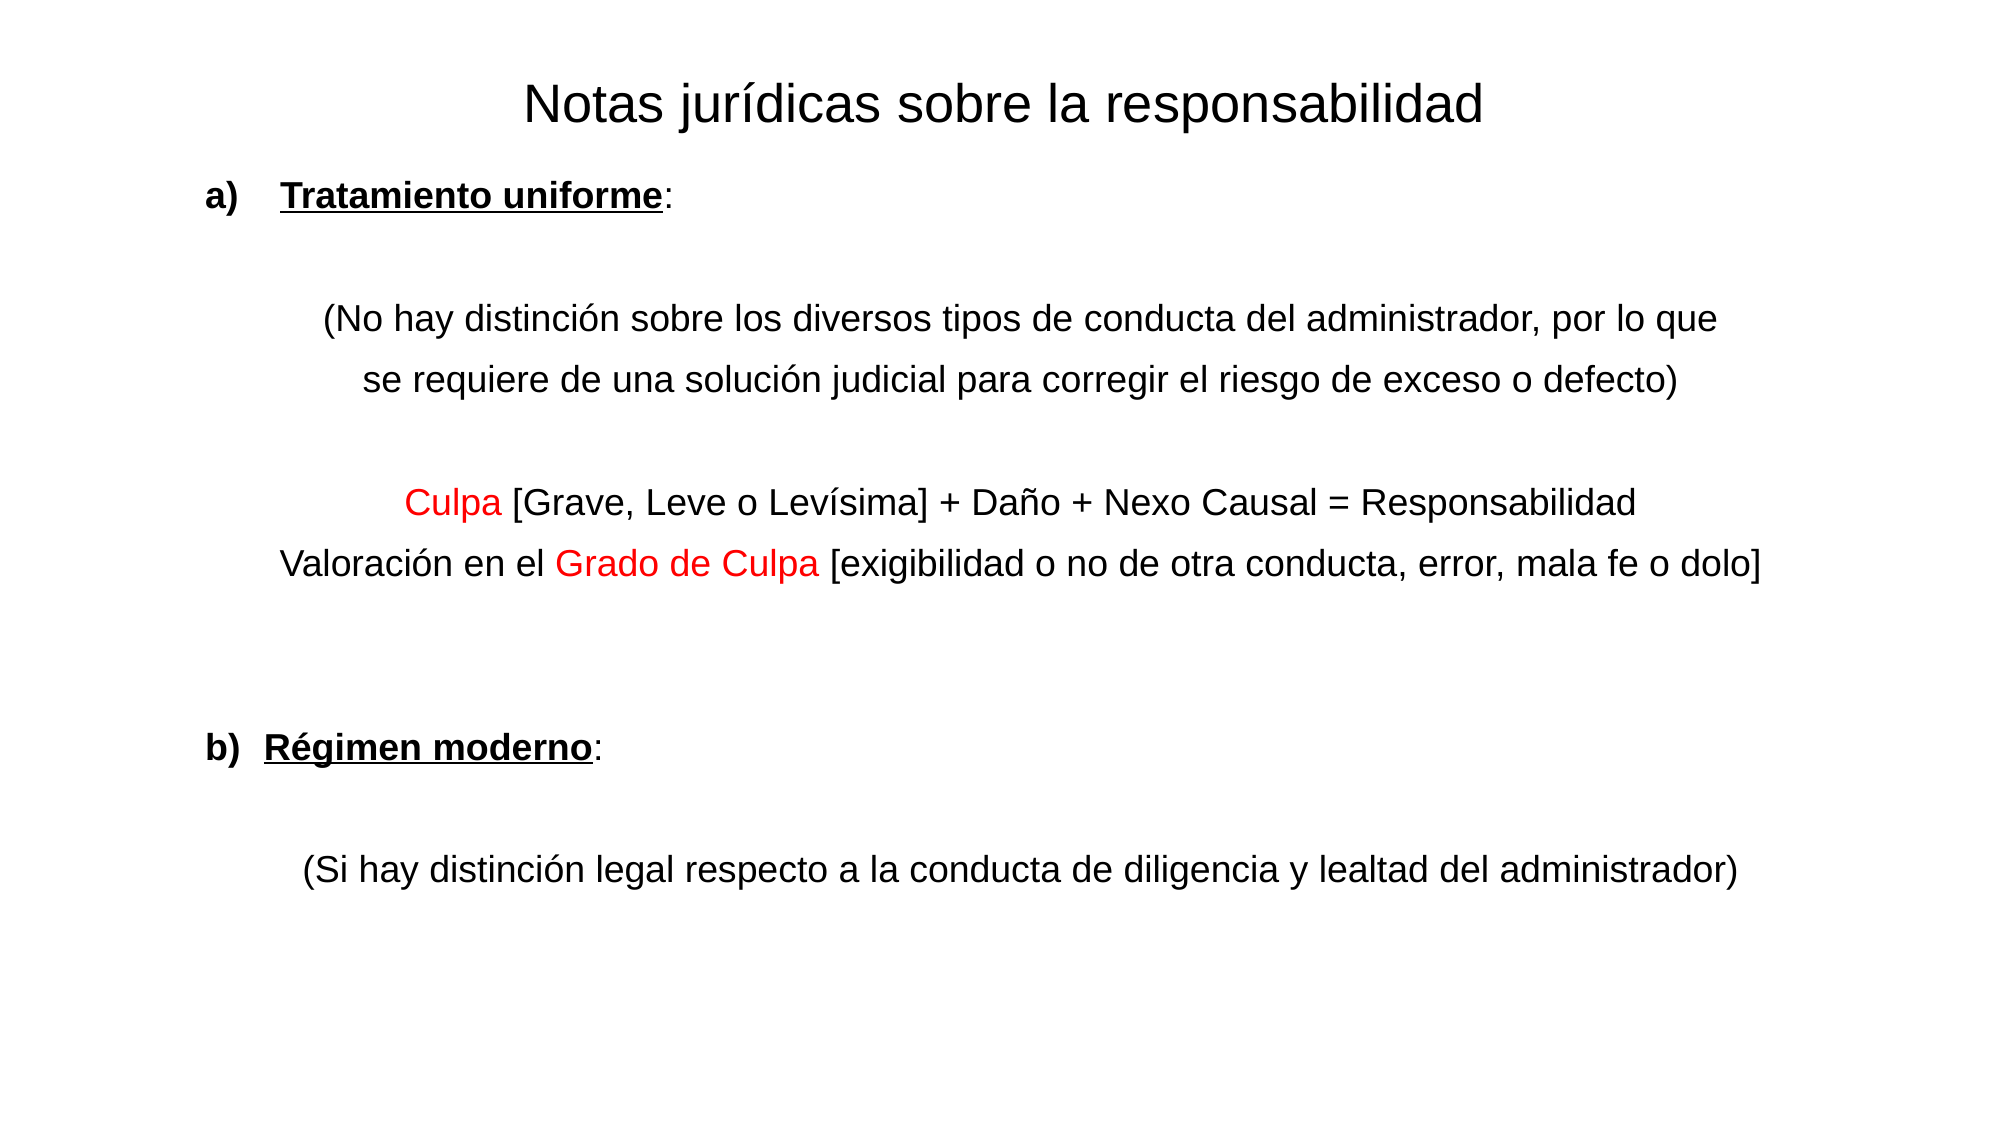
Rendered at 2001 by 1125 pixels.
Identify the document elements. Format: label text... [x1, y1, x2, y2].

subtitle Tratamiento uniforme: (No hay distinción sobre los diversos tipos de conducta del administrador, por lo que se requiere de una solución judicial para corregir el riesgo de exceso o defecto) Culpa [Grave, Leve o Levísima] + Daño + Nexo Causal = Responsabilidad Valoración en el Grado de Culpa [exigibilidad o no de otra conducta, error, mala fe o dolo] b) Régimen moderno: (Si hay distinción legal respecto a la conducta de diligencia y lealtad del administrador) [131, 168, 1852, 1063]
title Notas jurídicas sobre la responsabilidad [110, 39, 1915, 142]
